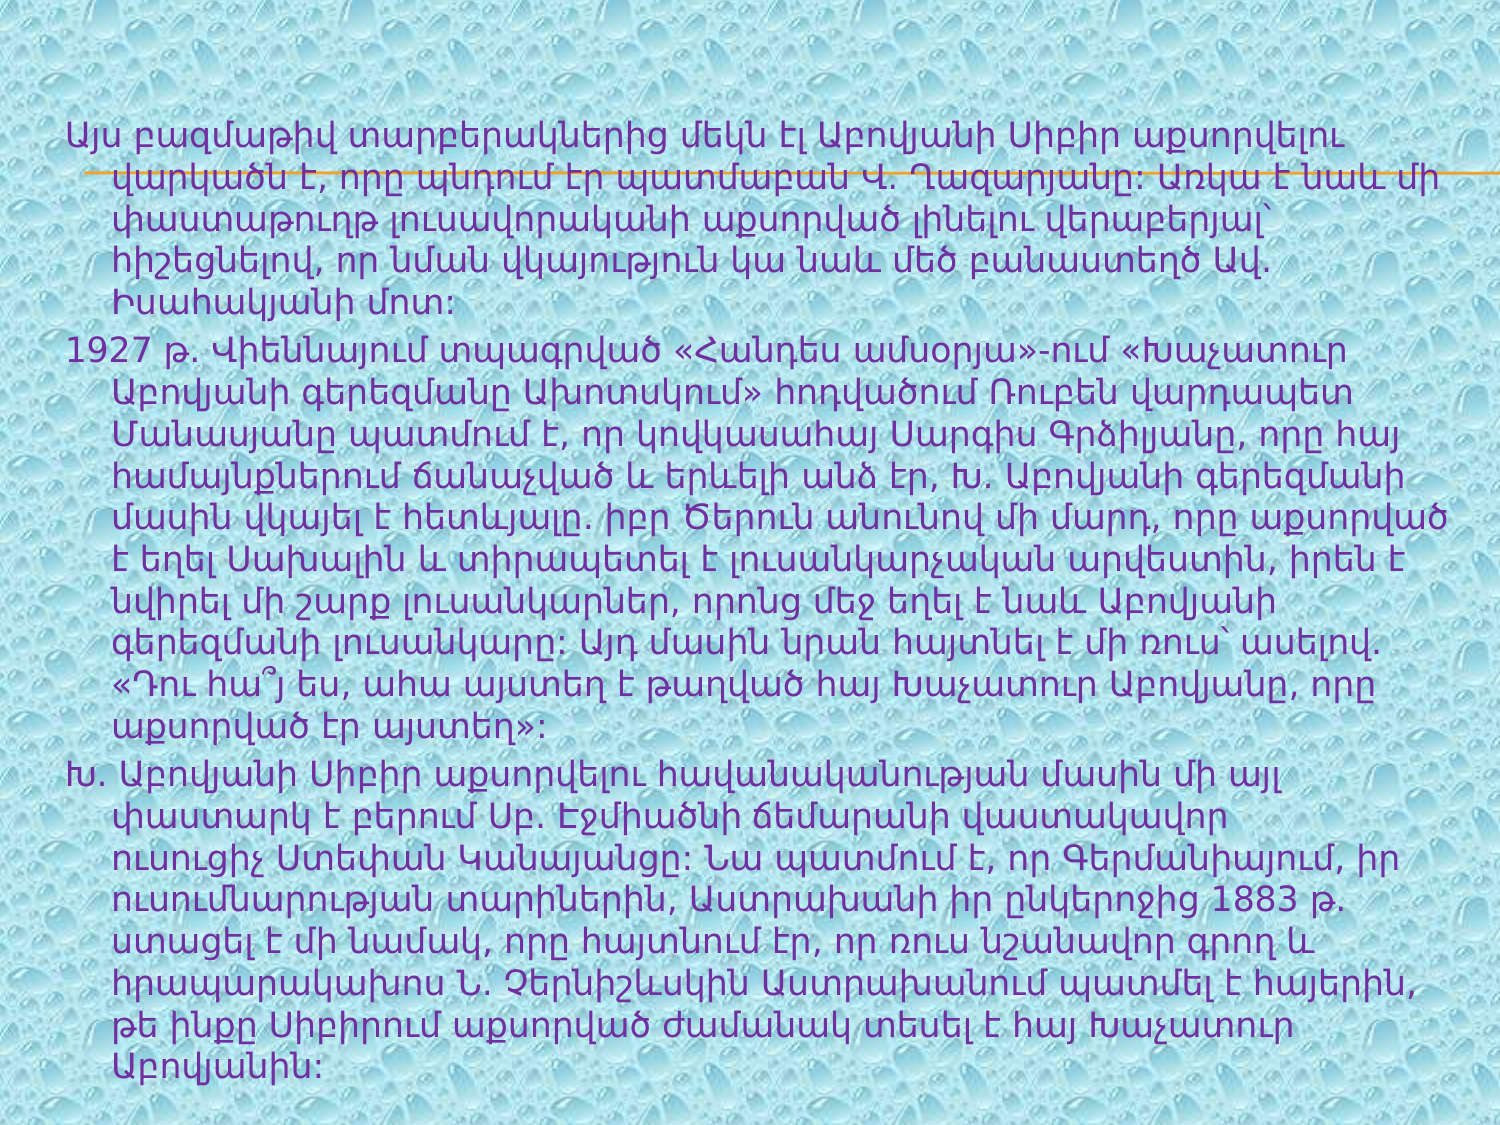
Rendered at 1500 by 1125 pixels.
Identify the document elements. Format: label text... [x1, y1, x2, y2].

list Այս բազմաթիվ տարբերակներից մեկն էլ Աբովյանի Սիբիր աքսորվելու վարկածն է, որը պնդում էր պատմաբան Վ. Ղազարյանը: Առկա է նաև մի փաստաթուղթ լուսավորականի աքսորված լինելու վերաբերյալ՝ հիշեցնելով, որ նման վկայություն կա նաև մեծ բանաստեղծ Ավ. Իսահակյանի մոտ: 1927 թ. Վիեննայում տպագրված «Հանդես ամսօրյա»-ում «Խաչատուր Աբովյանի գերեզմանը Ախոտսկում» հոդվածում Ռուբեն վարդապետ Մանասյանը պատմում է, որ կովկասահայ Սարգիս Գրձիլյանը, որը հայ համայնքներում ճանաչված և երևելի անձ էր, Խ. Աբովյանի գերեզմանի մասին վկայել է հետևյալը. իբր Ծերուն անունով մի մարդ, որը աքսորված է եղել Սախալին և տիրապետել է լուսանկարչական արվեստին, իրեն է նվիրել մի շարք լուսանկարներ, որոնց մեջ եղել է նաև Աբովյանի գերեզմանի լուսանկարը: Այդ մասին նրան հայտնել է մի ռուս՝ ասելով. «Դու հա՞յ ես, ահա այստեղ է թաղված հայ Խաչատուր Աբովյանը, որը աքսորված էր այստեղ»: Խ. Աբովյանի Սիբիր աքսորվելու հավանականության մասին մի այլ փաստարկ է բերում Սբ. Էջմիածնի ճեմարանի վաստակավոր ուսուցիչ Ստեփան Կանայանցը: Նա պատմում է, որ Գերմանիայում, իր ուսումնարության տարիներին, Աստրախանի իր ընկերոջից 1883 թ. ստացել է մի նամակ, որը հայտնում էր, որ ռուս նշանավոր գրող և հրապարակախոս Ն. Չերնիշևսկին Աստրախանում պատմել է հայերին, թե ինքը Սիբիրում աքսորված ժամանակ տեսել է հայ Խաչատուր Աբովյանին: [50, 105, 1475, 1102]
picture [0, 0, 1500, 1125]
